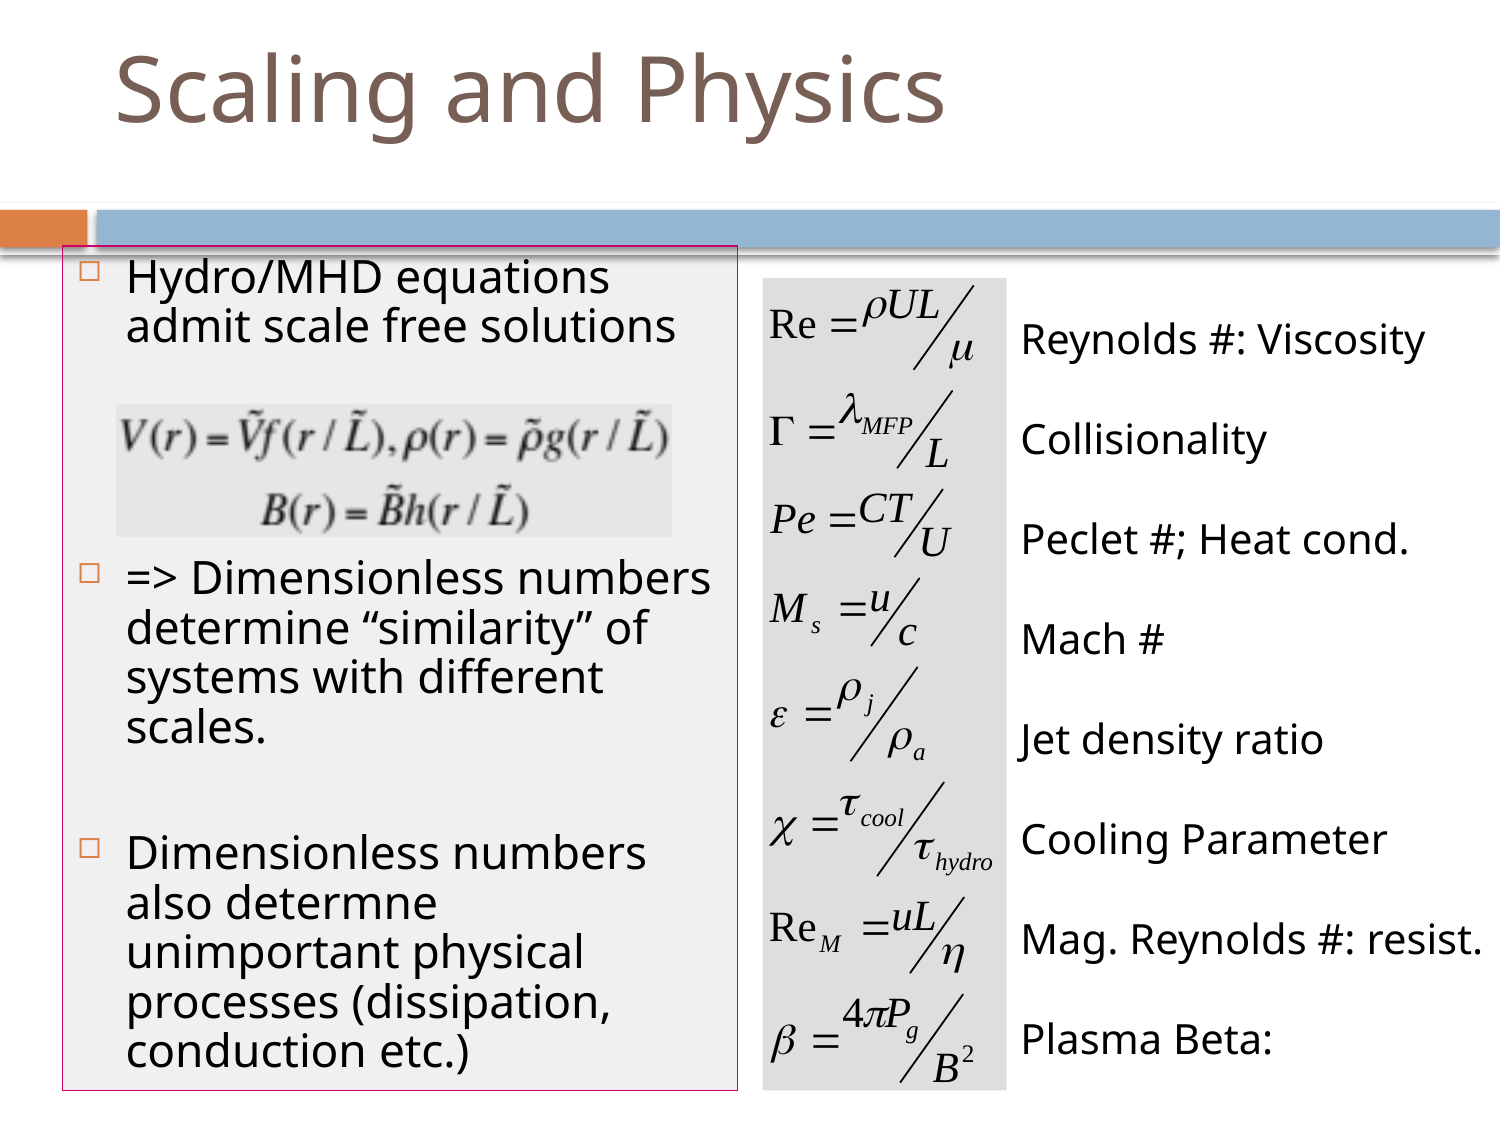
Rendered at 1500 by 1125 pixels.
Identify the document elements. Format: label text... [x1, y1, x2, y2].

list Hydro/MHD equations admit scale free solutions => Dimensionless numbers determine “similarity” of systems with different scales. Dimensionless numbers also determne unimportant physical processes (dissipation, conduction etc.) [62, 245, 738, 1091]
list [115, 403, 673, 537]
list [762, 277, 1007, 1091]
title Scaling and Physics [99, 0, 1338, 173]
text_box Reynolds #: Viscosity Collisionality Peclet #; Heat cond. Mach # Jet density ratio Cooling Parameter Mag. Reynolds #: resist. Plasma Beta: [1005, 305, 1499, 1125]
